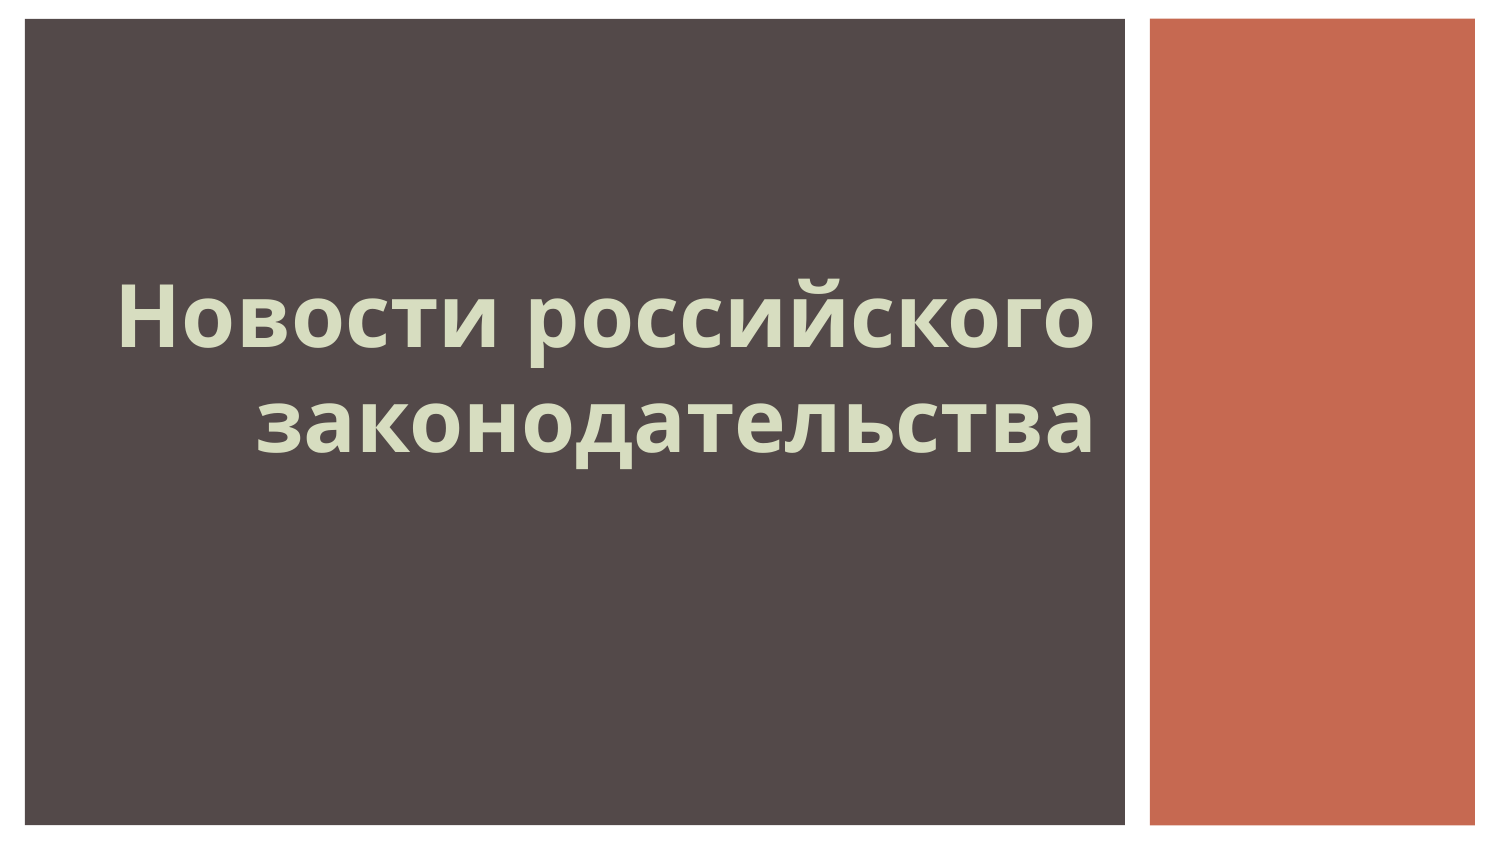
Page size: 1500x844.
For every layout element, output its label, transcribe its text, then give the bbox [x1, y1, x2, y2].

title Новости российского законодательства [75, 252, 1113, 478]
